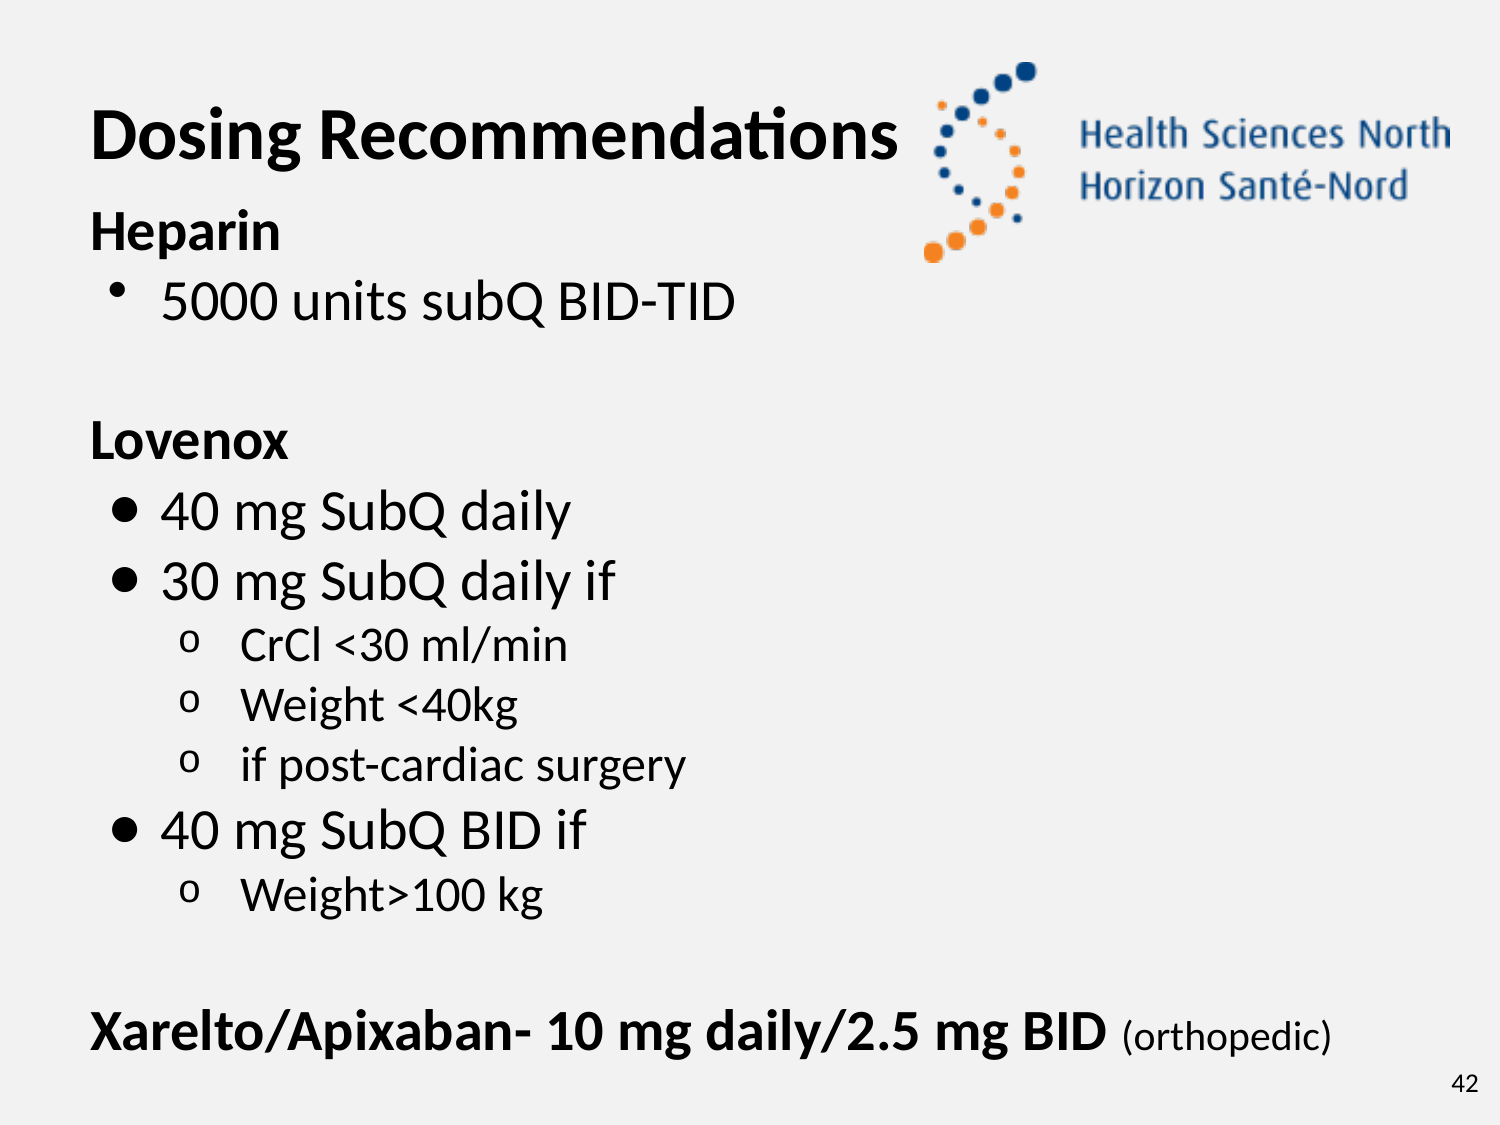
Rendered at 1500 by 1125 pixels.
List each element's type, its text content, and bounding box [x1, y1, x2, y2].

list Heparin 5000 units subQ BID-TID Lovenox 40 mg SubQ daily 30 mg SubQ daily if CrCl <30 ml/min Weight <40kg if post-cardiac surgery 40 mg SubQ BID if Weight>100 kg Xarelto/Apixaban- 10 mg daily/2.5 mg BID (orthopedic) [74, 176, 1426, 992]
title Dosing Recommendations [74, 44, 1426, 176]
picture [924, 62, 1450, 263]
